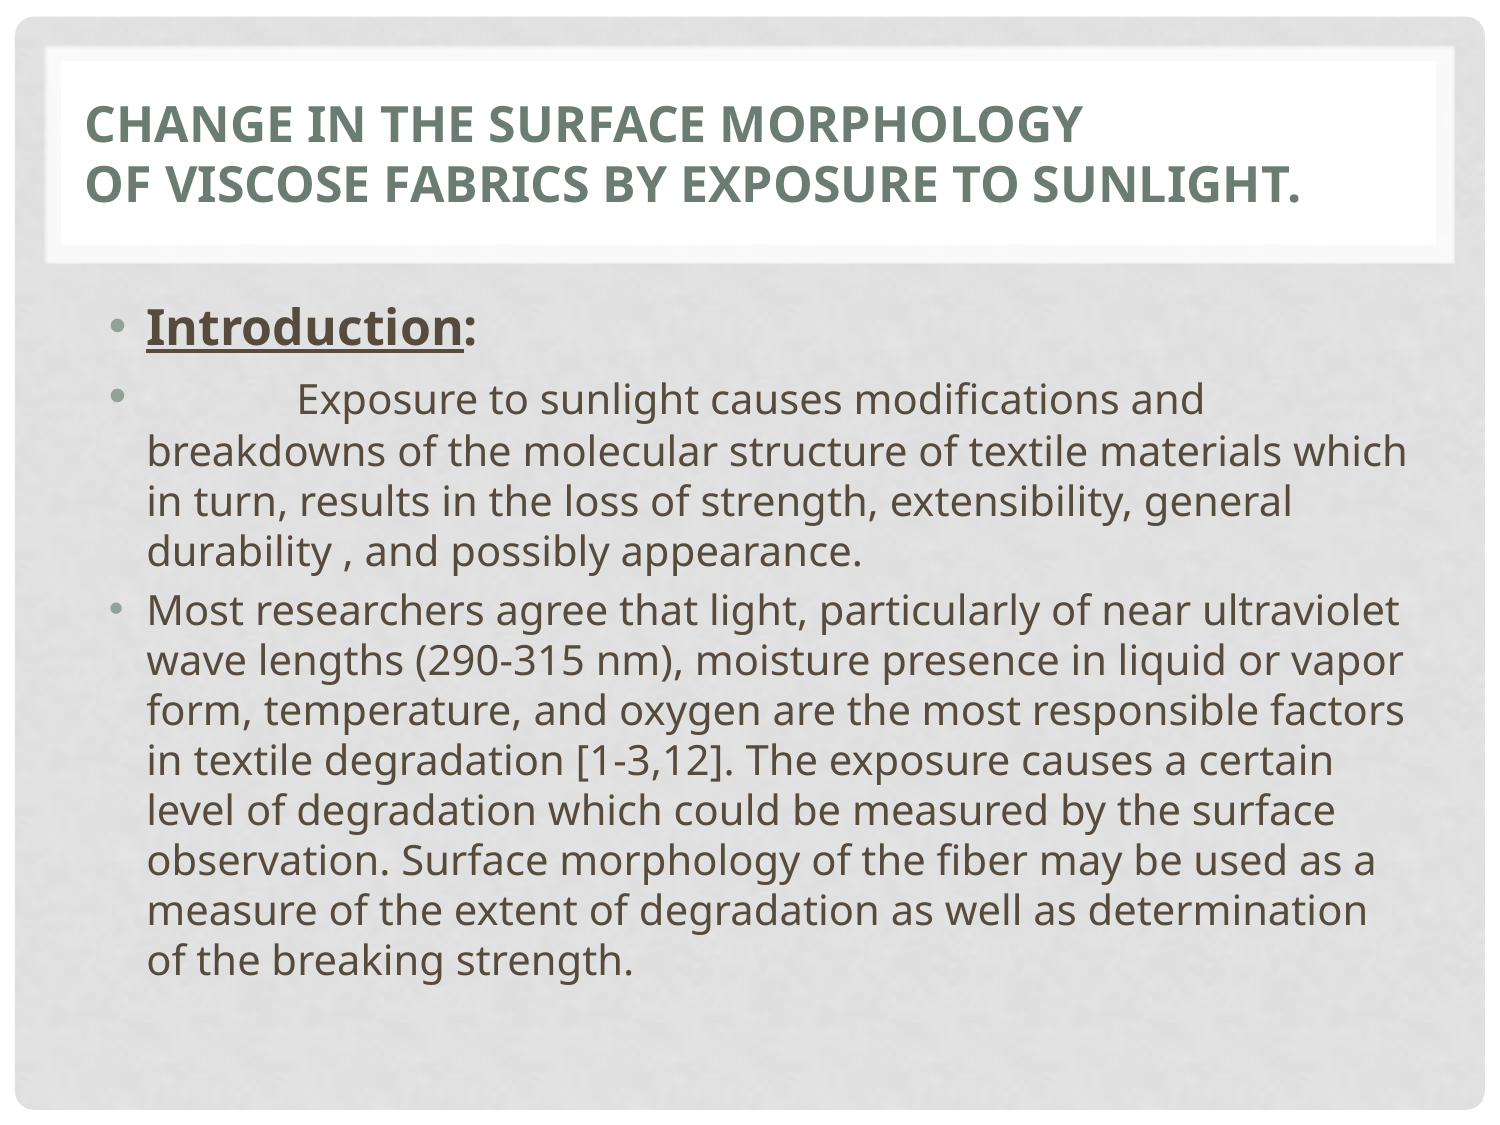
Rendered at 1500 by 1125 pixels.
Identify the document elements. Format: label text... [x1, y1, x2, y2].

title Change in the surface morphology of viscose fabrics by exposure to sunlight. [69, 66, 1425, 238]
list Introduction: Exposure to sunlight causes modifications and breakdowns of the molecular structure of textile materials which in turn, results in the loss of strength, extensibility, general durability , and possibly appearance. Most researchers agree that light, particularly of near ultraviolet wave lengths (290-315 nm), moisture presence in liquid or vapor form, temperature, and oxygen are the most responsible factors in textile degradation [1-3,12]. The exposure causes a certain level of degradation which could be measured by the surface observation. Surface morphology of the fiber may be used as a measure of the extent of degradation as well as determination of the breaking strength. [75, 287, 1425, 1005]
